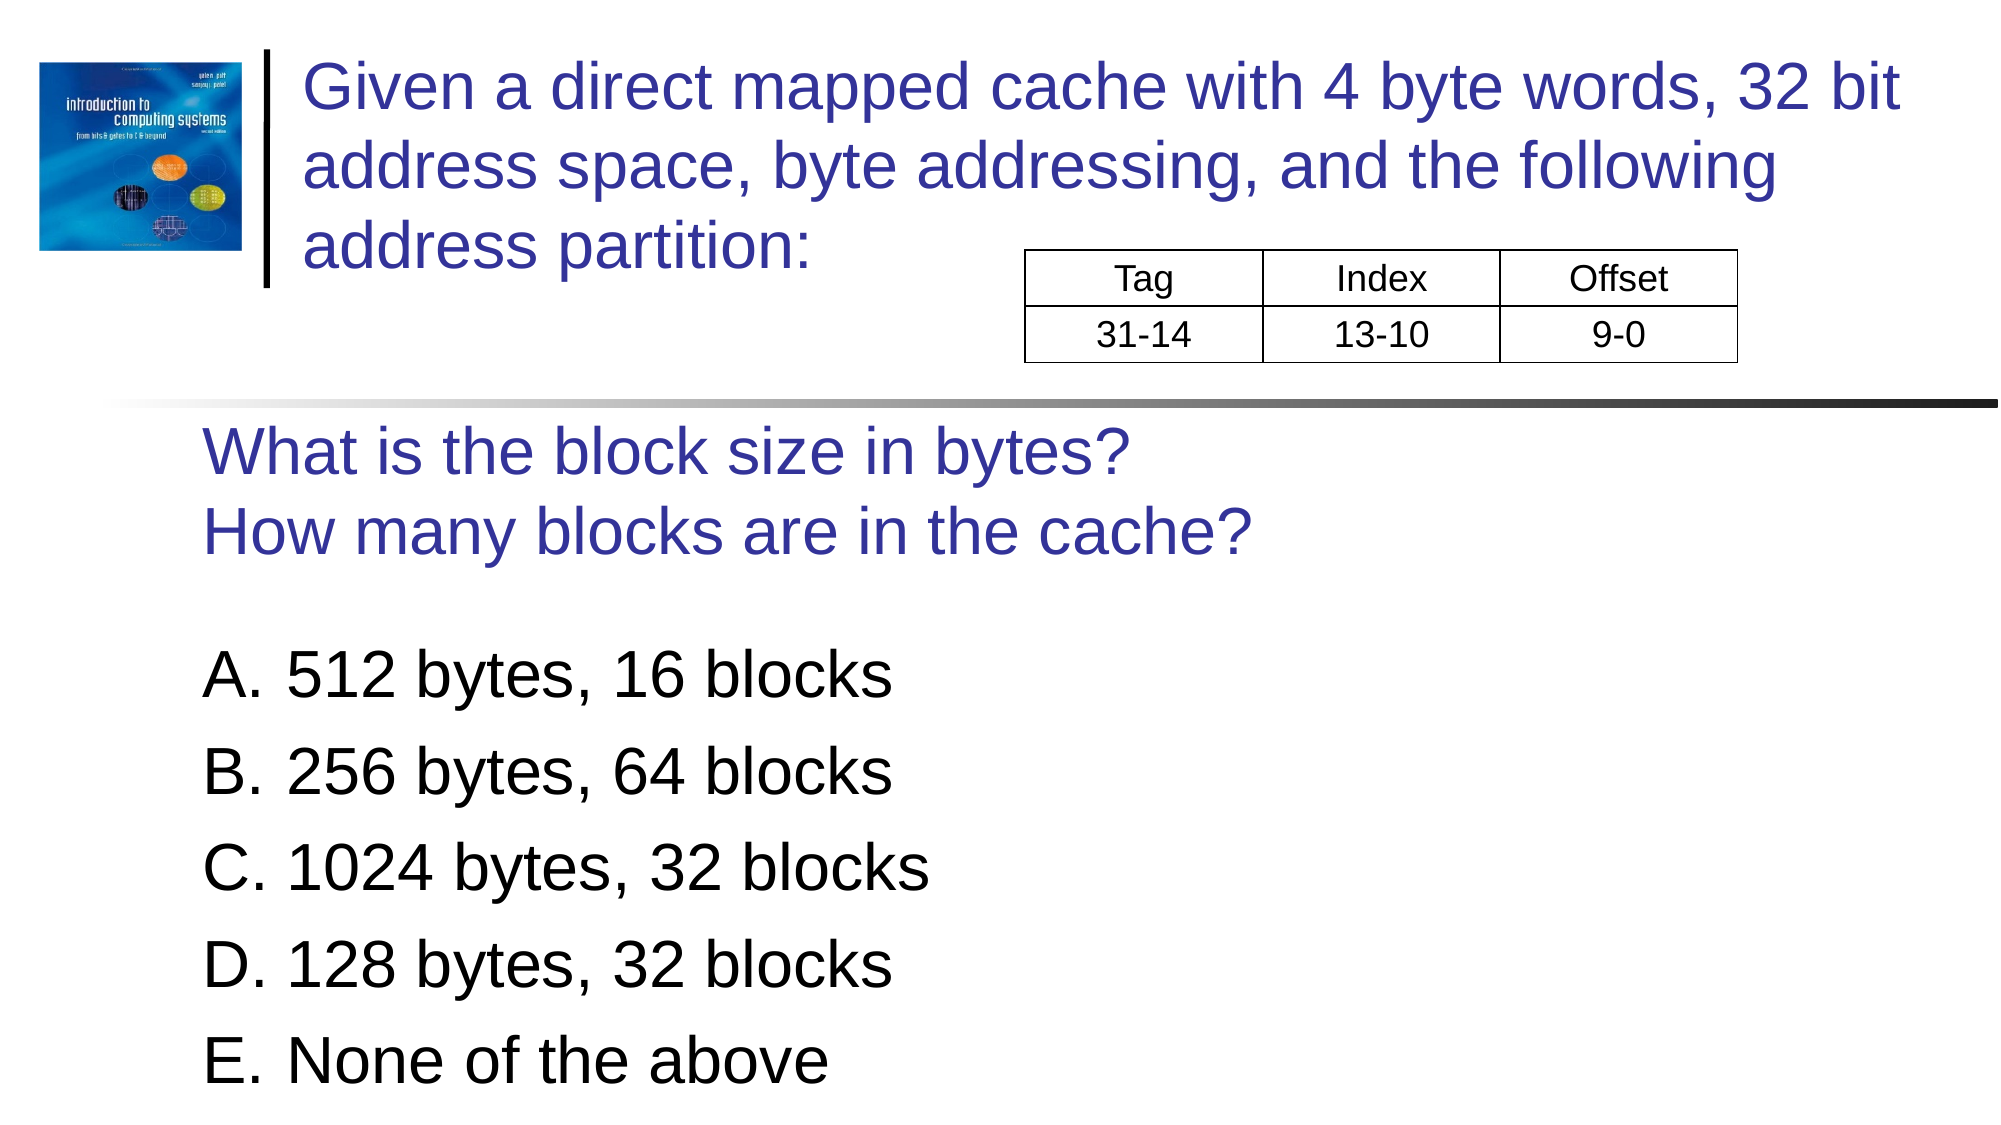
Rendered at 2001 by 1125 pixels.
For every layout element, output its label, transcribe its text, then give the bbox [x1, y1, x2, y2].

table_header Tag [1026, 251, 1262, 305]
list What is the block size in bytes? How many blocks are in the cache? 512 bytes, 16 blocks 256 bytes, 64 blocks 1024 bytes, 32 blocks 128 bytes, 32 blocks None of the above [187, 399, 1363, 1088]
table_header Offset [1501, 251, 1737, 305]
title Given a direct mapped cache with 4 byte words, 32 bit address space, byte addressing, and the following address partition: [287, 12, 1963, 350]
table_cell 9-0 [1501, 307, 1737, 362]
table_cell 13-10 [1264, 307, 1499, 362]
picture [39, 62, 242, 251]
table_cell 31-14 [1026, 307, 1262, 362]
table_header Index [1264, 251, 1499, 305]
